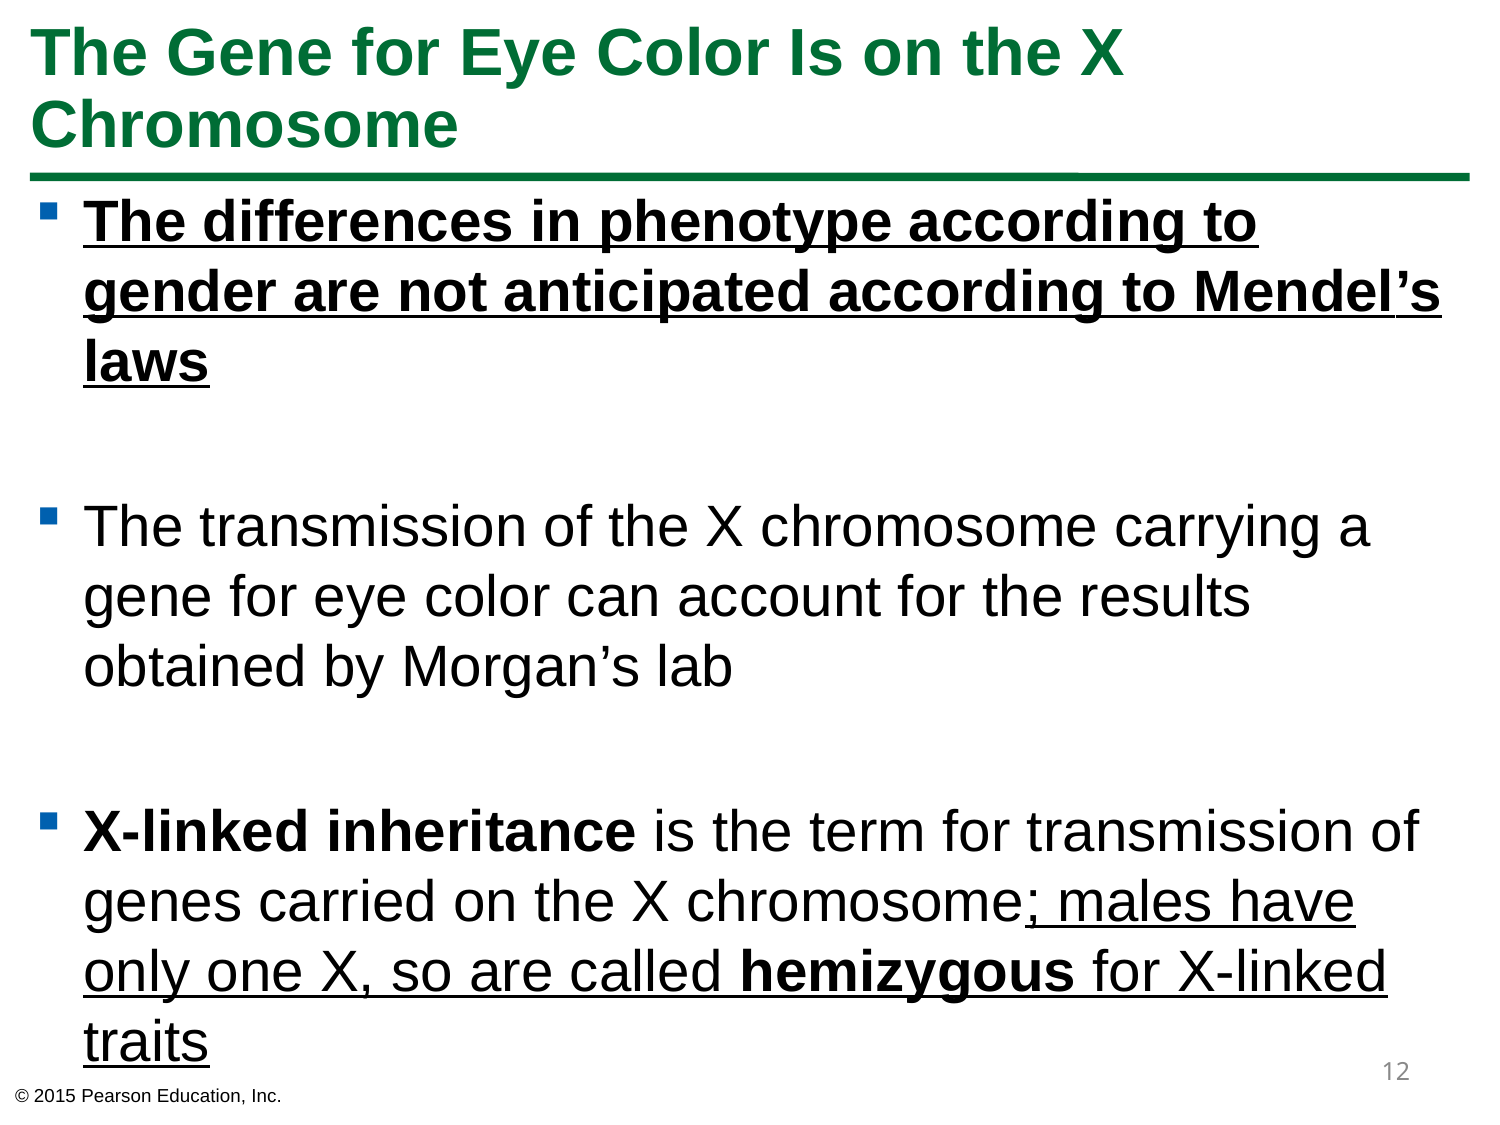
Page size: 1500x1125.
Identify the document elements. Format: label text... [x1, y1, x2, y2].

text_box 12 [1074, 1042, 1425, 1103]
list The differences in phenotype according to gender are not anticipated according to Mendel’s laws The transmission of the X chromosome carrying a gene for eye color can account for the results obtained by Morgan’s lab X-linked inheritance is the term for transmission of genes carried on the X chromosome; males have only one X, so are called hemizygous for X-linked traits [31, 183, 1471, 1047]
footer © 2015 Pearson Education, Inc. [0, 1065, 507, 1125]
title The Gene for Eye Color Is on the X Chromosome [29, 17, 1470, 153]
